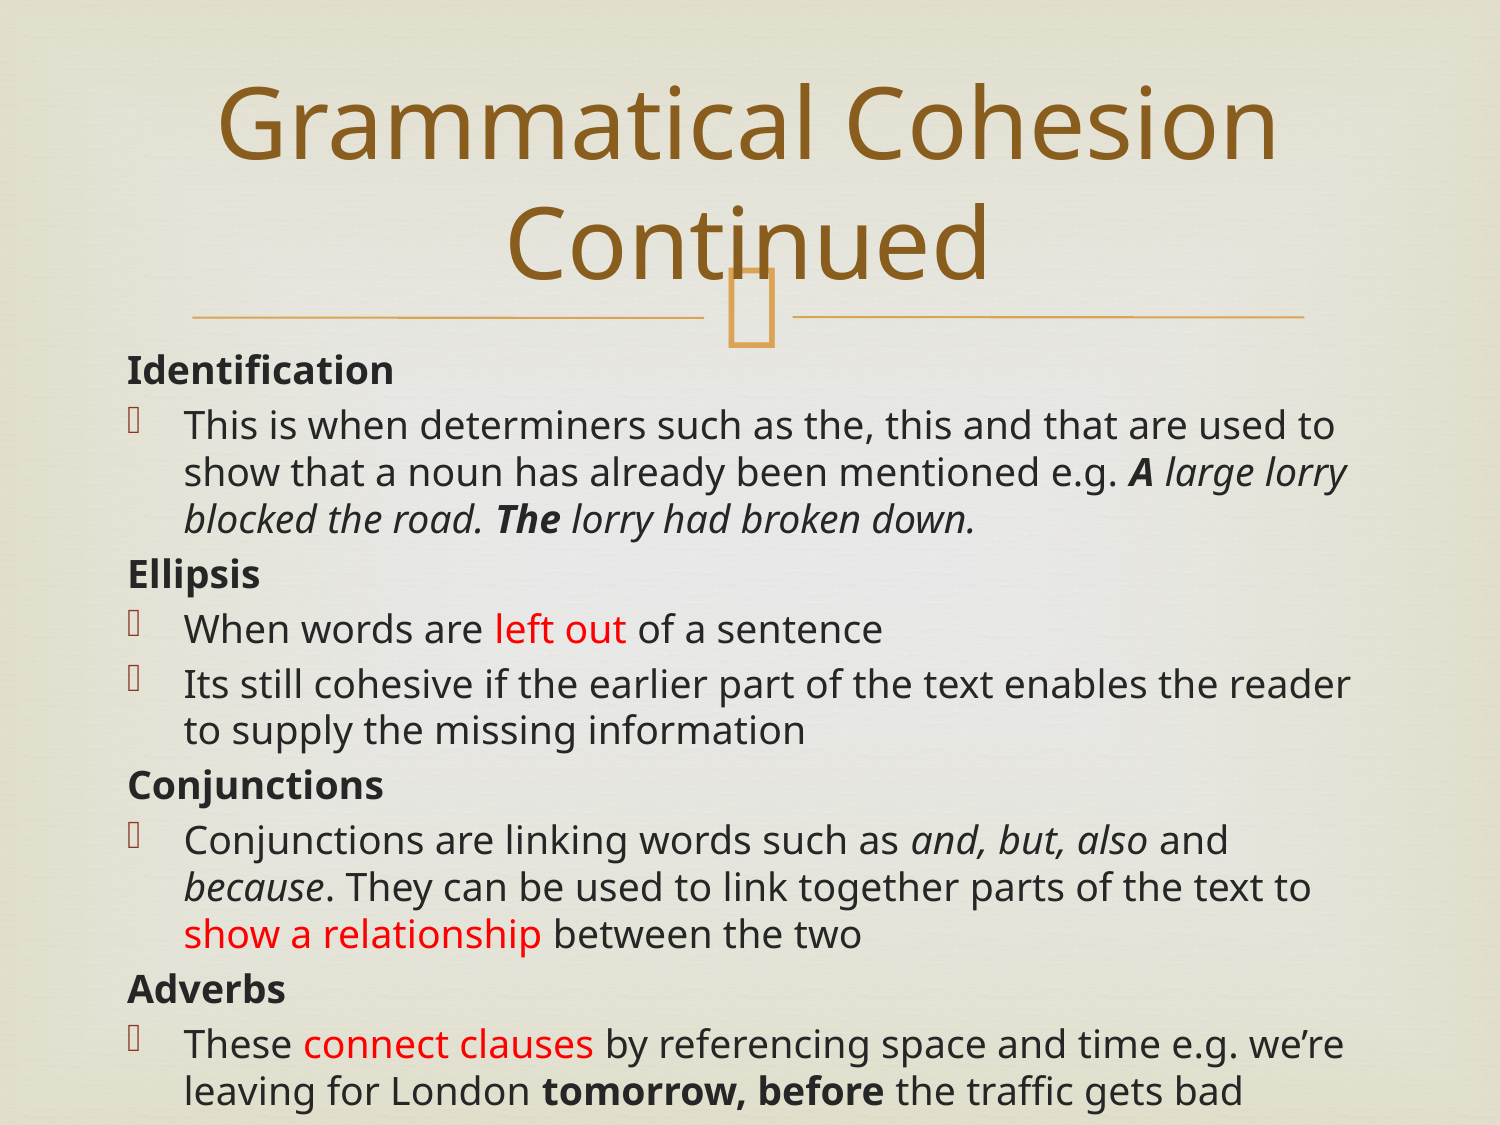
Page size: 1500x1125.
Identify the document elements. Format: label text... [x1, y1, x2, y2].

list Identification This is when determiners such as the, this and that are used to show that a noun has already been mentioned e.g. A large lorry blocked the road. The lorry had broken down. Ellipsis When words are left out of a sentence Its still cohesive if the earlier part of the text enables the reader to supply the missing information Conjunctions Conjunctions are linking words such as and, but, also and because. They can be used to link together parts of the text to show a relationship between the two Adverbs These connect clauses by referencing space and time e.g. we’re leaving for London tomorrow, before the traffic gets bad [112, 338, 1383, 1125]
title Grammatical Cohesion Continued [112, 93, 1386, 267]
